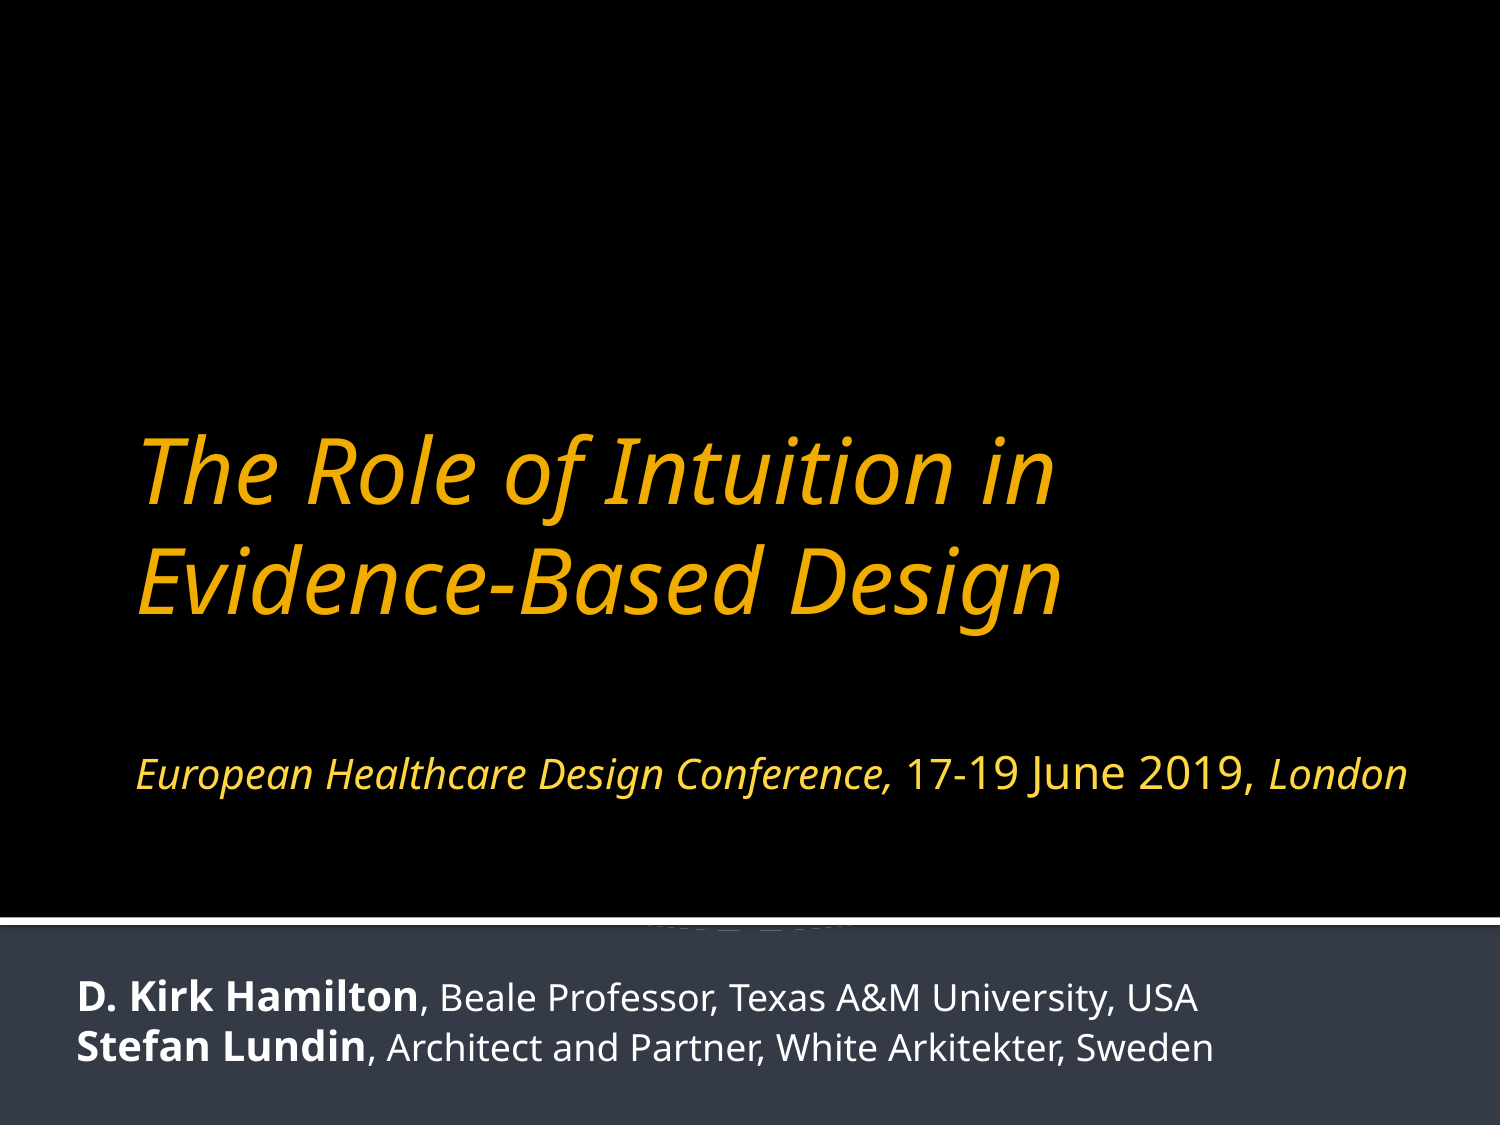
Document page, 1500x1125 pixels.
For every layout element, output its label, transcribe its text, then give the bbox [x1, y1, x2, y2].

text_box D. Kirk Hamilton, Beale Professor, Texas A&M University, USA Stefan Lundin, Architect and Partner, White Arkitekter, Sweden [61, 962, 1231, 1078]
title The Role of Intuition in Evidence-Based Design European Healthcare Design Conference, 17-19 June 2019, London [120, 412, 1446, 838]
